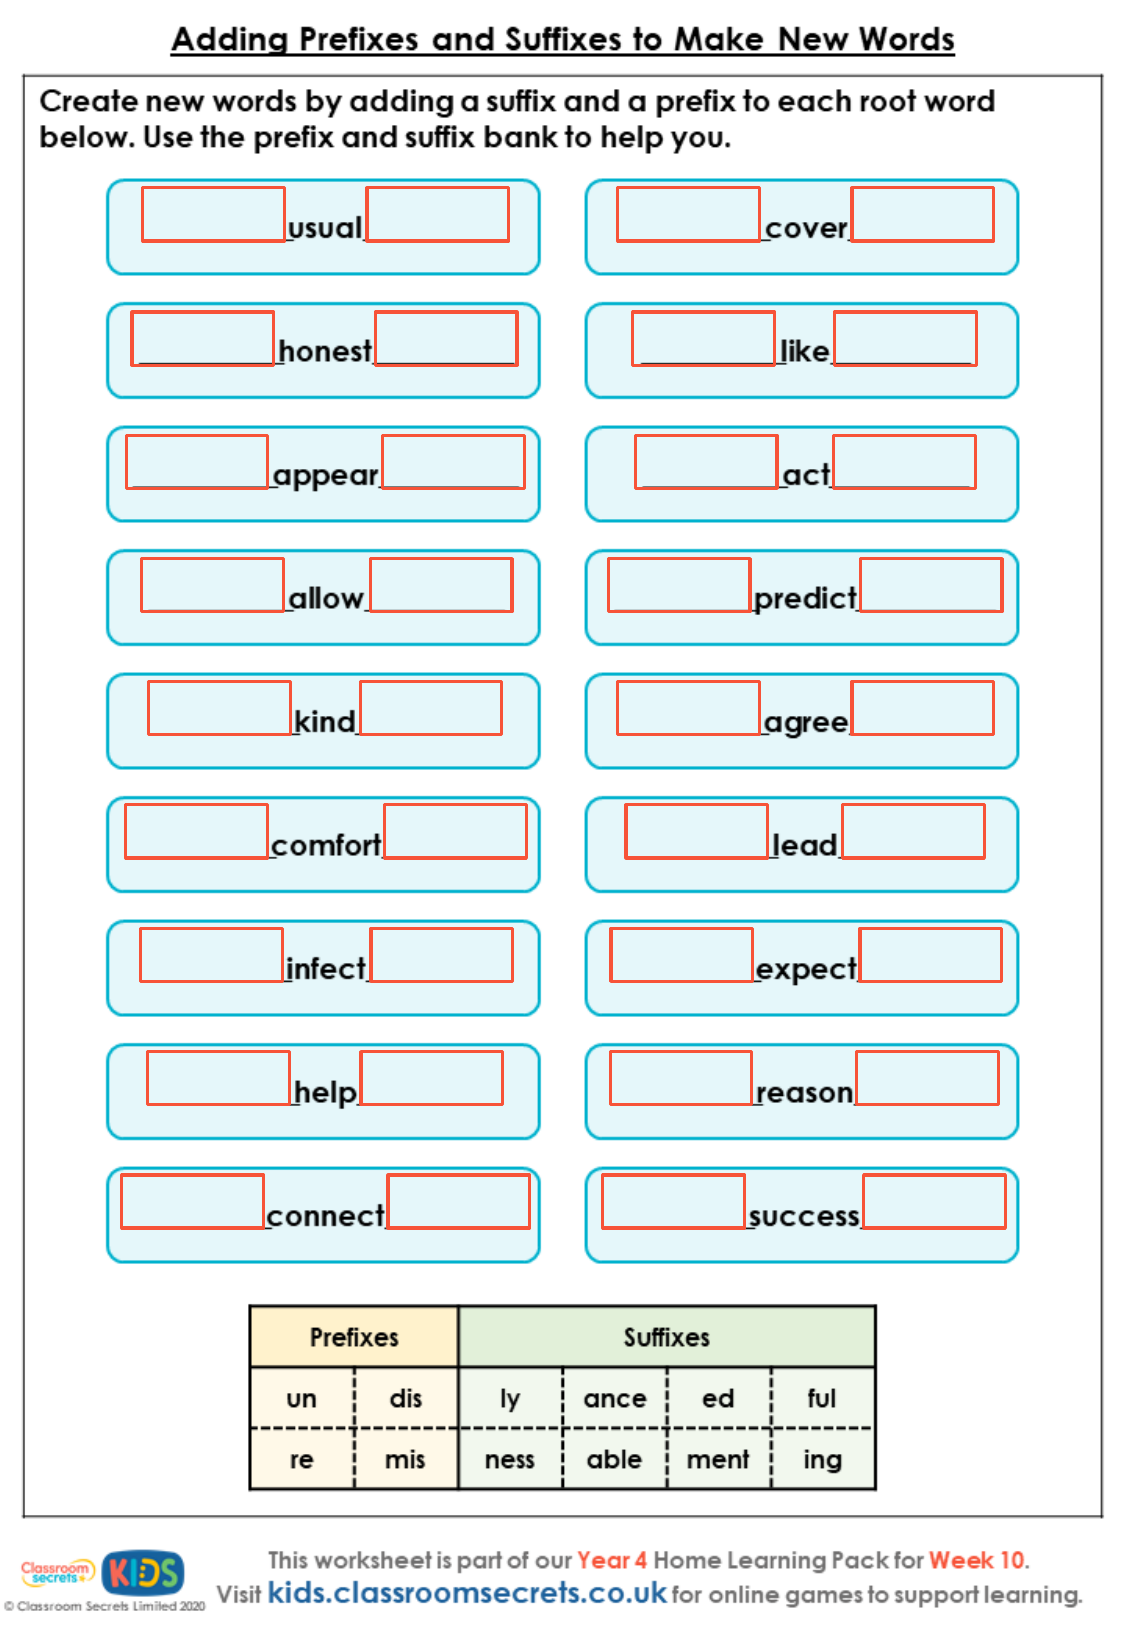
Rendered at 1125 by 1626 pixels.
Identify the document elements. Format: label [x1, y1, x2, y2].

text_box [147, 1051, 290, 1105]
text_box [632, 312, 775, 366]
text_box [617, 681, 760, 735]
picture [0, 0, 1125, 1625]
text_box [608, 558, 750, 612]
text_box [384, 804, 527, 859]
text_box [132, 312, 274, 366]
text_box [860, 558, 1003, 612]
text_box [360, 681, 502, 735]
text_box [370, 558, 513, 612]
text_box [388, 1174, 530, 1229]
text_box [625, 804, 768, 859]
text_box [375, 312, 518, 366]
text_box [856, 1051, 999, 1105]
text_box [602, 1174, 745, 1229]
text_box [852, 681, 994, 735]
text_box [617, 187, 760, 241]
text_box [142, 187, 285, 241]
text_box [361, 1051, 503, 1105]
text_box [833, 435, 976, 489]
text_box [852, 187, 994, 241]
text_box [141, 558, 284, 612]
text_box [382, 435, 525, 489]
text_box [148, 681, 291, 735]
text_box [125, 804, 268, 859]
text_box [126, 435, 268, 489]
text_box [610, 928, 753, 982]
text_box [370, 928, 513, 982]
text_box [121, 1174, 264, 1229]
text_box [610, 1051, 752, 1105]
text_box [863, 1174, 1006, 1229]
text_box [834, 312, 977, 366]
text_box [140, 928, 283, 982]
text_box [367, 187, 509, 241]
text_box [842, 804, 985, 859]
text_box [635, 435, 778, 489]
text_box [859, 928, 1002, 982]
